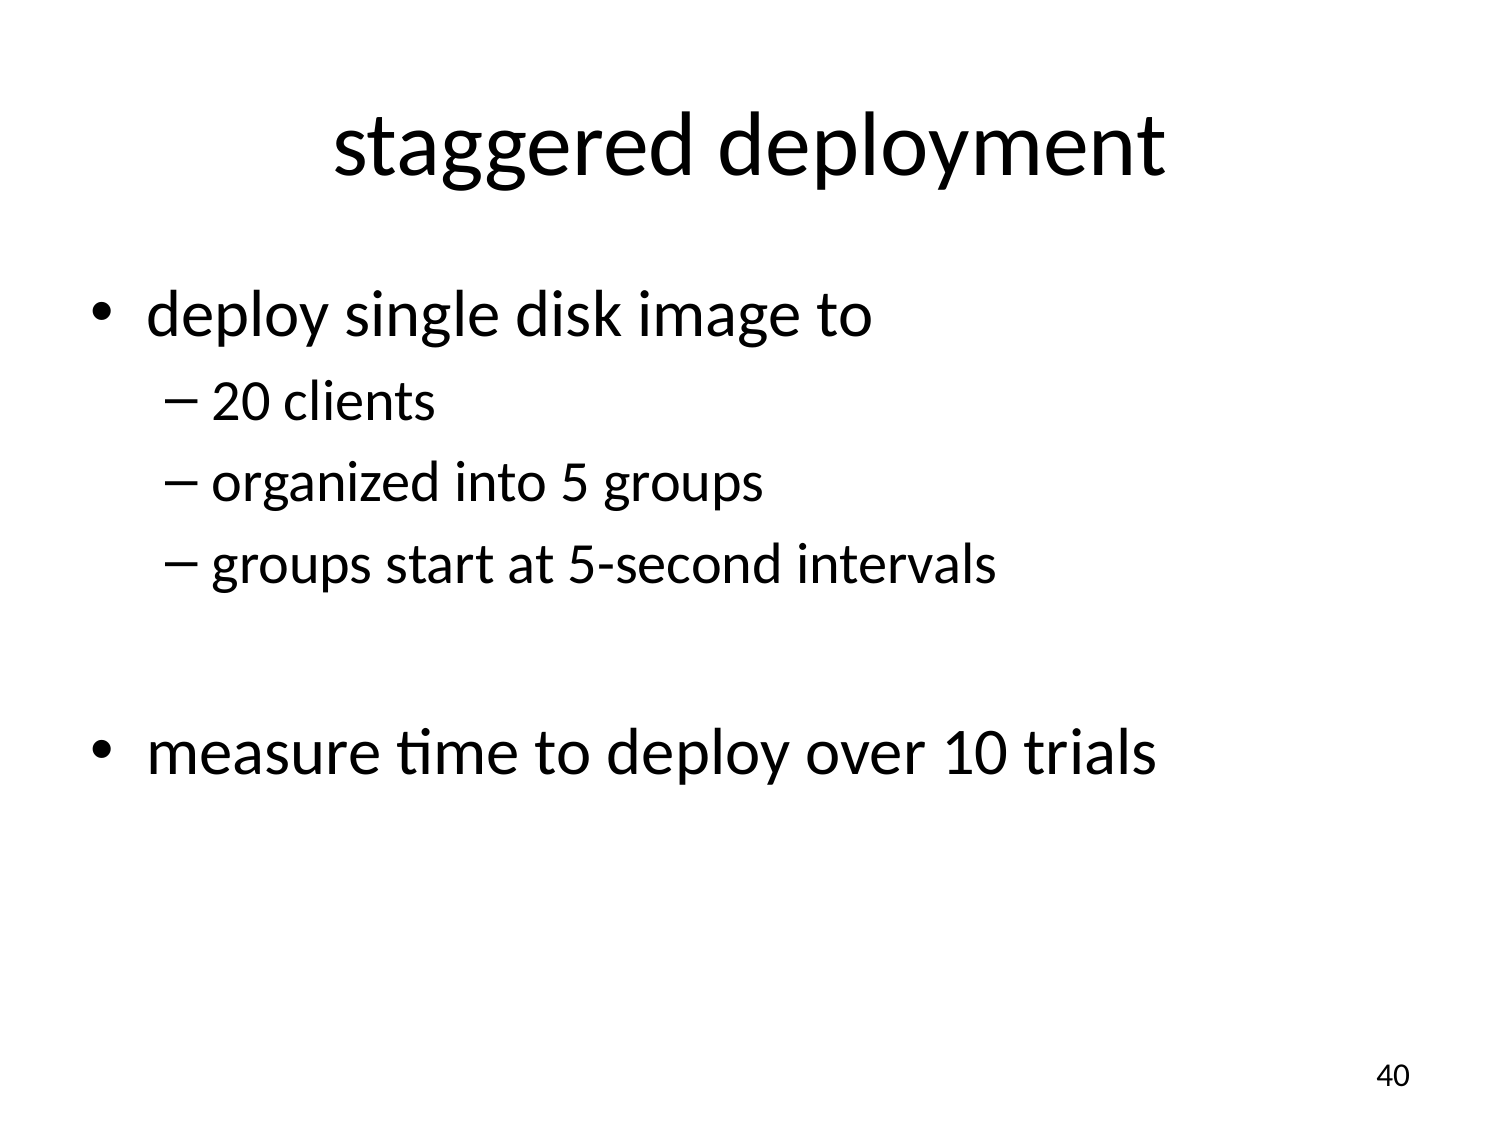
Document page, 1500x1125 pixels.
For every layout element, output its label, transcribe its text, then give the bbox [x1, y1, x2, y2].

title staggered deployment [75, 45, 1425, 233]
slide_number 40 [1074, 1042, 1425, 1103]
list deploy single disk image to 20 clients organized into 5 groups groups start at 5-second intervals measure time to deploy over 10 trials [75, 262, 1425, 1005]
